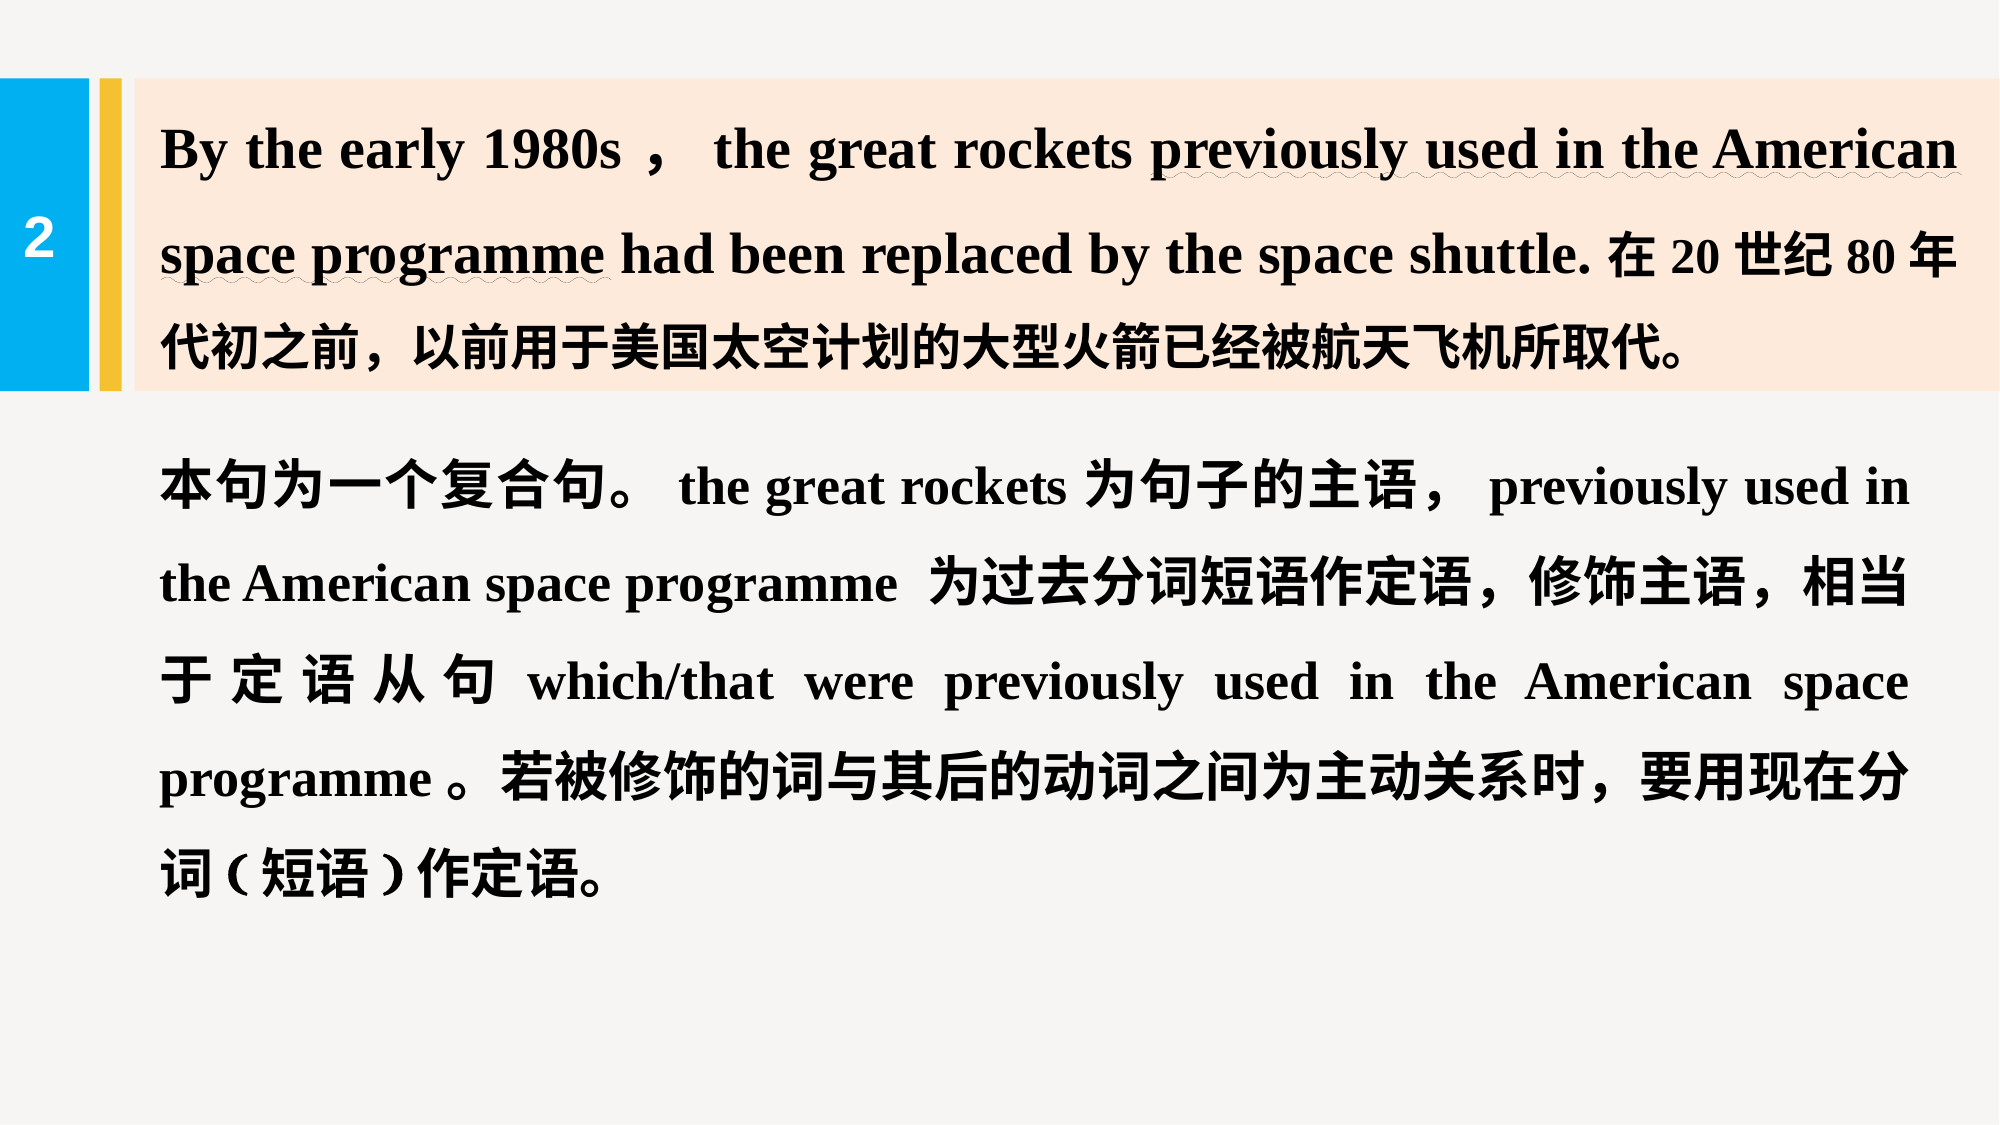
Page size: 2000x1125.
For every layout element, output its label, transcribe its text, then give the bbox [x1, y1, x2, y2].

text_box By the early 1980s，the great rockets previously used in the American space programme had been replaced by the space shuttle.在20世纪80年代初之前，以前用于美国太空计划的大型火箭已经被航天飞机所取代。 [145, 67, 1974, 383]
text_box 本句为一个复合句。the great rockets为句子的主语，previously used in the American space programme 为过去分词短语作定语，修饰主语，相当于定语从句which/that were previously used in the American space programme。若被修饰的词与其后的动词之间为主动关系时，要用现在分词(短语)作定语。 [144, 410, 1926, 913]
text_box [134, 78, 2000, 392]
text_box 2 [9, 191, 126, 277]
text_box [0, 78, 89, 392]
text_box [99, 78, 122, 191]
text_box [99, 277, 122, 392]
